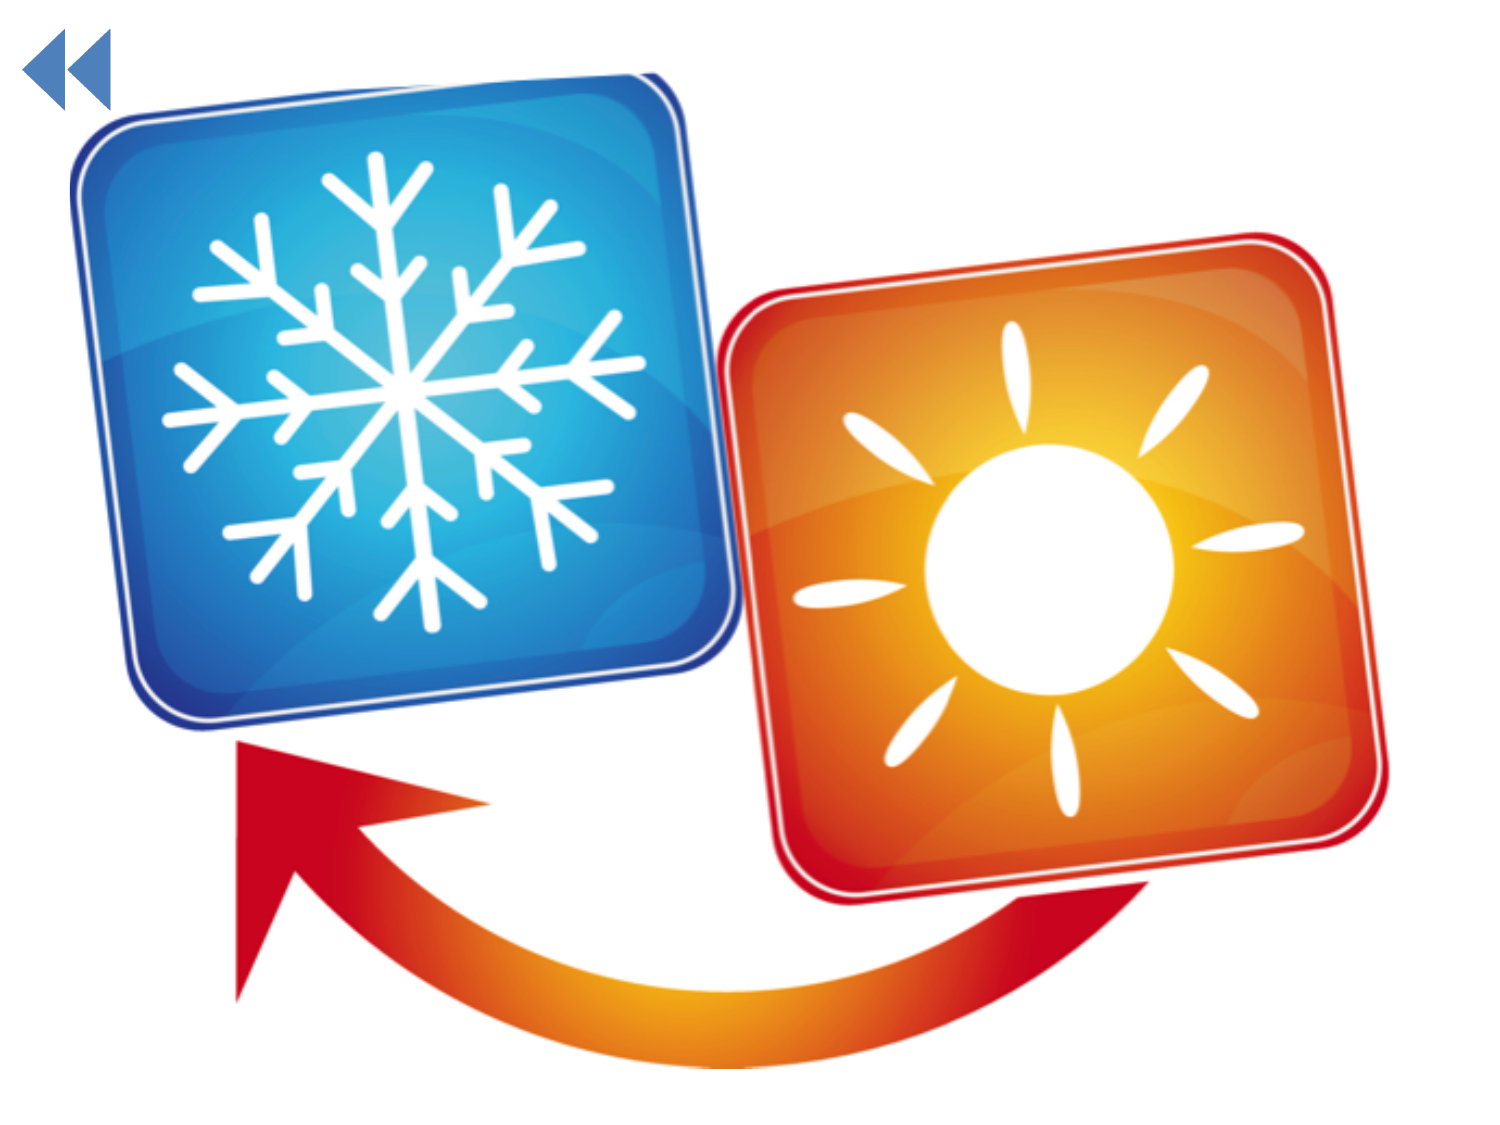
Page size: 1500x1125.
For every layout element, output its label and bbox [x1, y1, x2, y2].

picture [69, 56, 1431, 1069]
text_box [0, 0, 138, 140]
